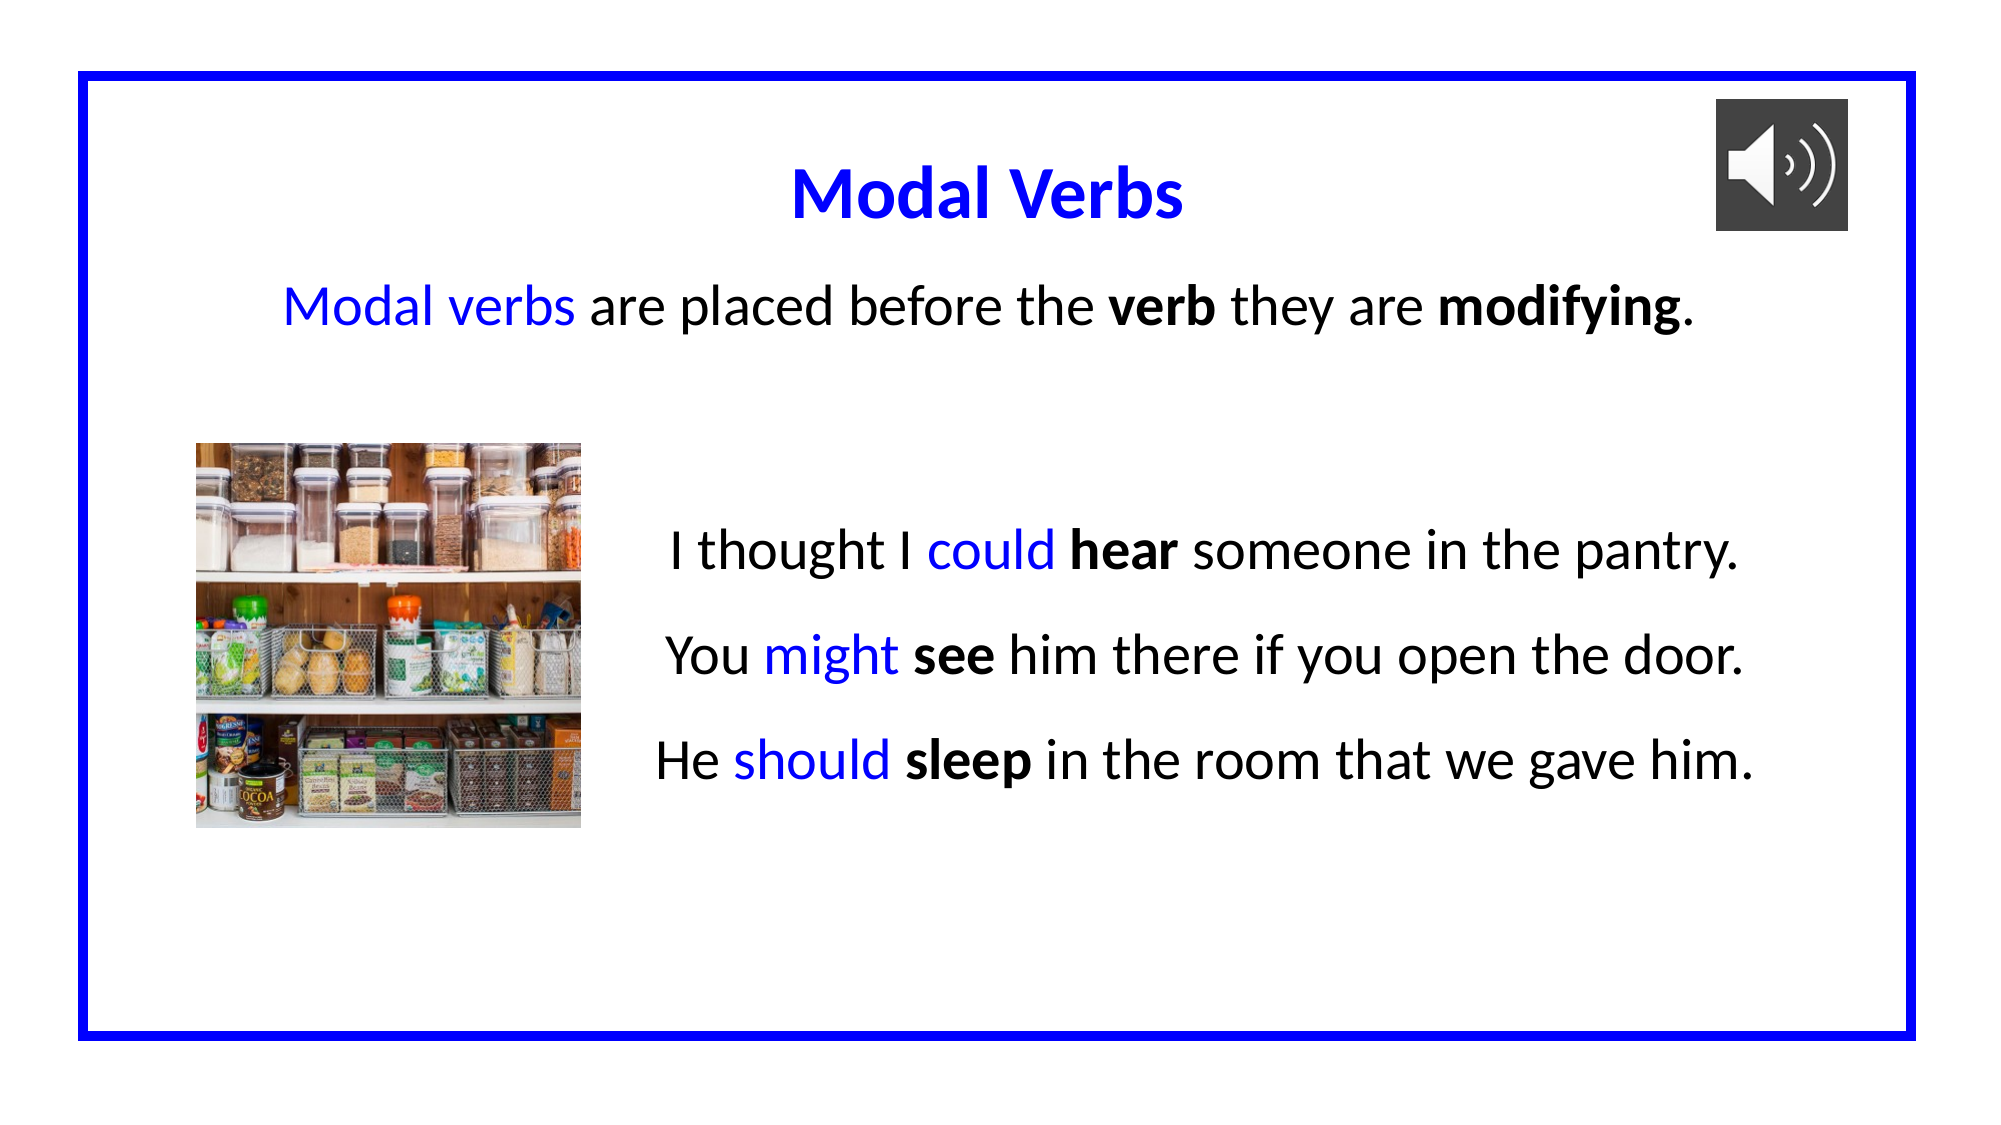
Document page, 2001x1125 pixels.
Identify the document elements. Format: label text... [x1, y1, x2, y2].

text_box [82, 75, 1912, 1037]
text_box Modal verbs are placed before the verb they are modifying. [267, 259, 1725, 345]
picture [1715, 98, 1849, 232]
picture [195, 443, 581, 828]
